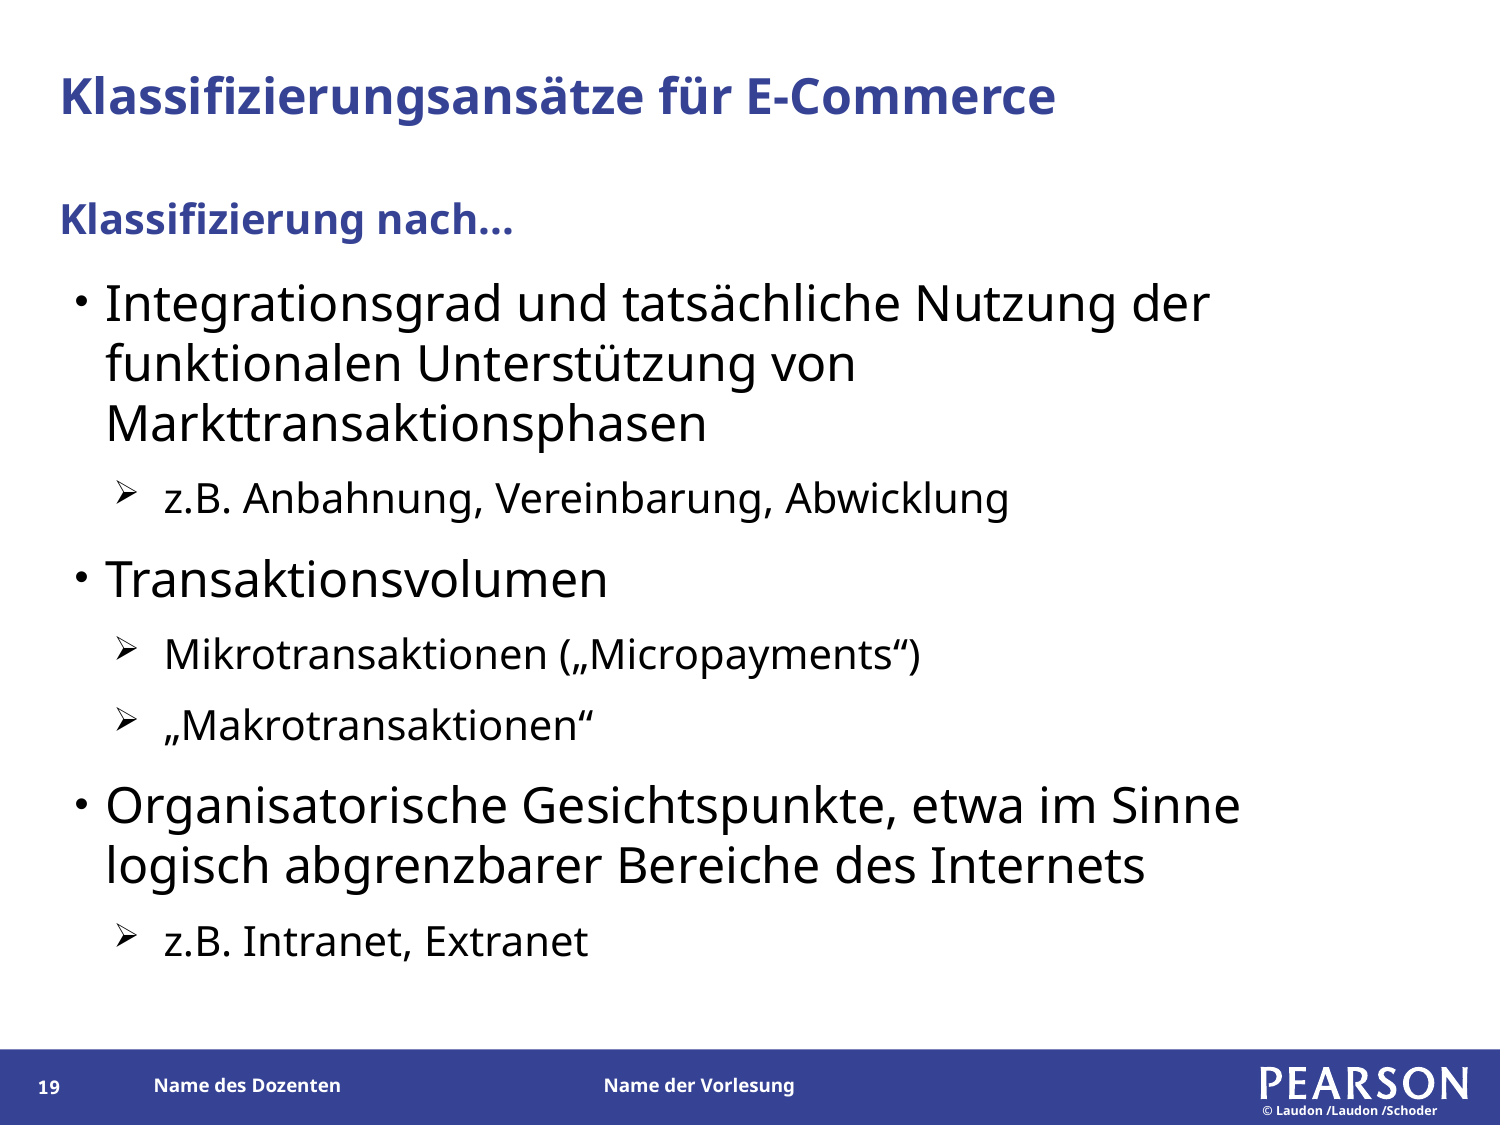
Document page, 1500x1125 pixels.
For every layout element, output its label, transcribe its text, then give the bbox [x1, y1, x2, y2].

list Integrationsgrad und tatsächliche Nutzung der funktionalen Unterstützung von Markttransaktionsphasen z.B. Anbahnung, Vereinbarung, Abwicklung Transaktionsvolumen Mikrotransaktionen („Micropayments“) „Makrotransaktionen“ Organisatorische Gesichtspunkte, etwa im Sinne logisch abgrenzbarer Bereiche des Internets z.B. Intranet, Extranet [59, 263, 1410, 1017]
subtitle Klassifizierung nach... [59, 192, 1410, 243]
title Klassifizierungsansätze für E-Commerce [59, 64, 1410, 192]
slide_number 18 [22, 1067, 136, 1098]
